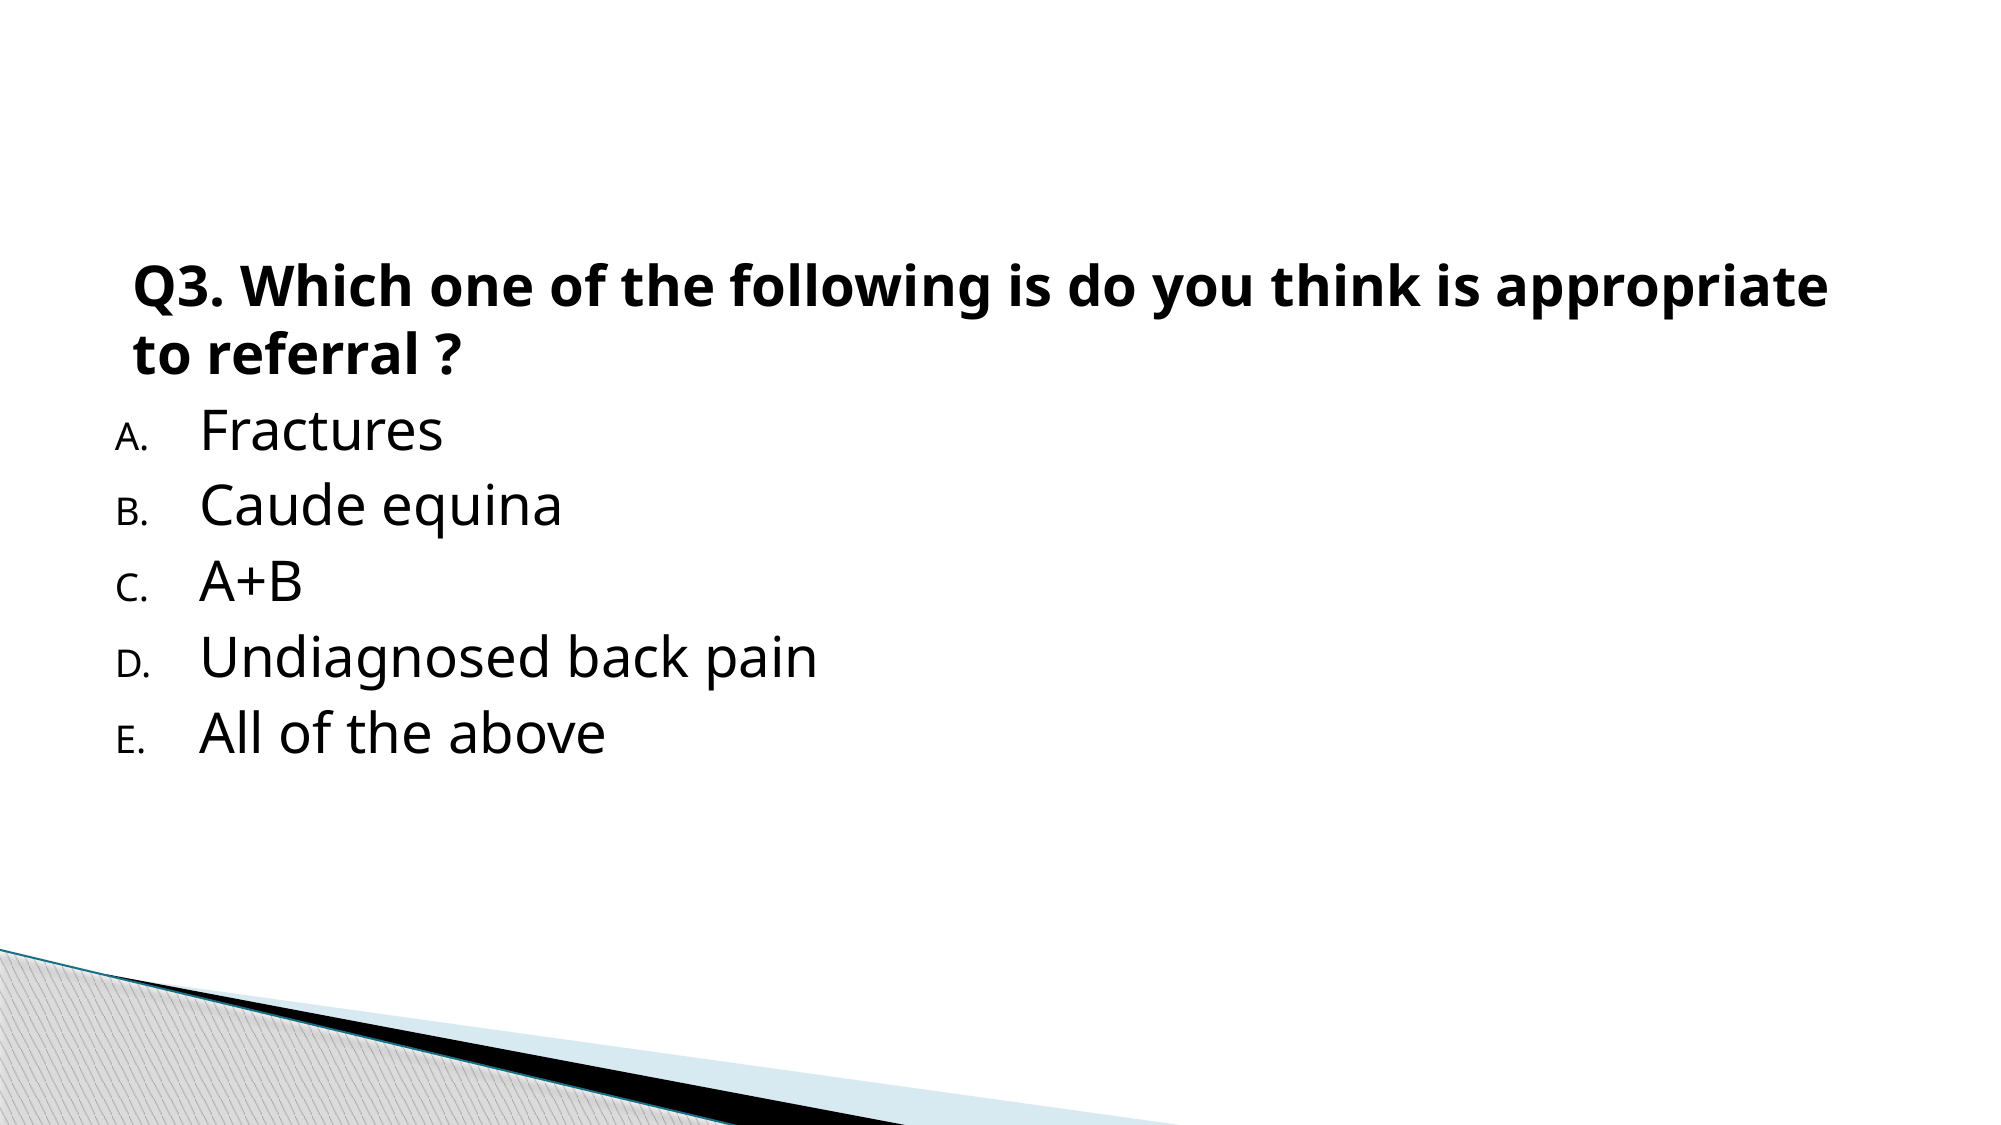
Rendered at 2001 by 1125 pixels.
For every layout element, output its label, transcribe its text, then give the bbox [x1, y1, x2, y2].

list Q3. Which one of the following is do you think is appropriate to referral ? Fractures Caude equina A+B Undiagnosed back pain All of the above [99, 243, 1900, 986]
